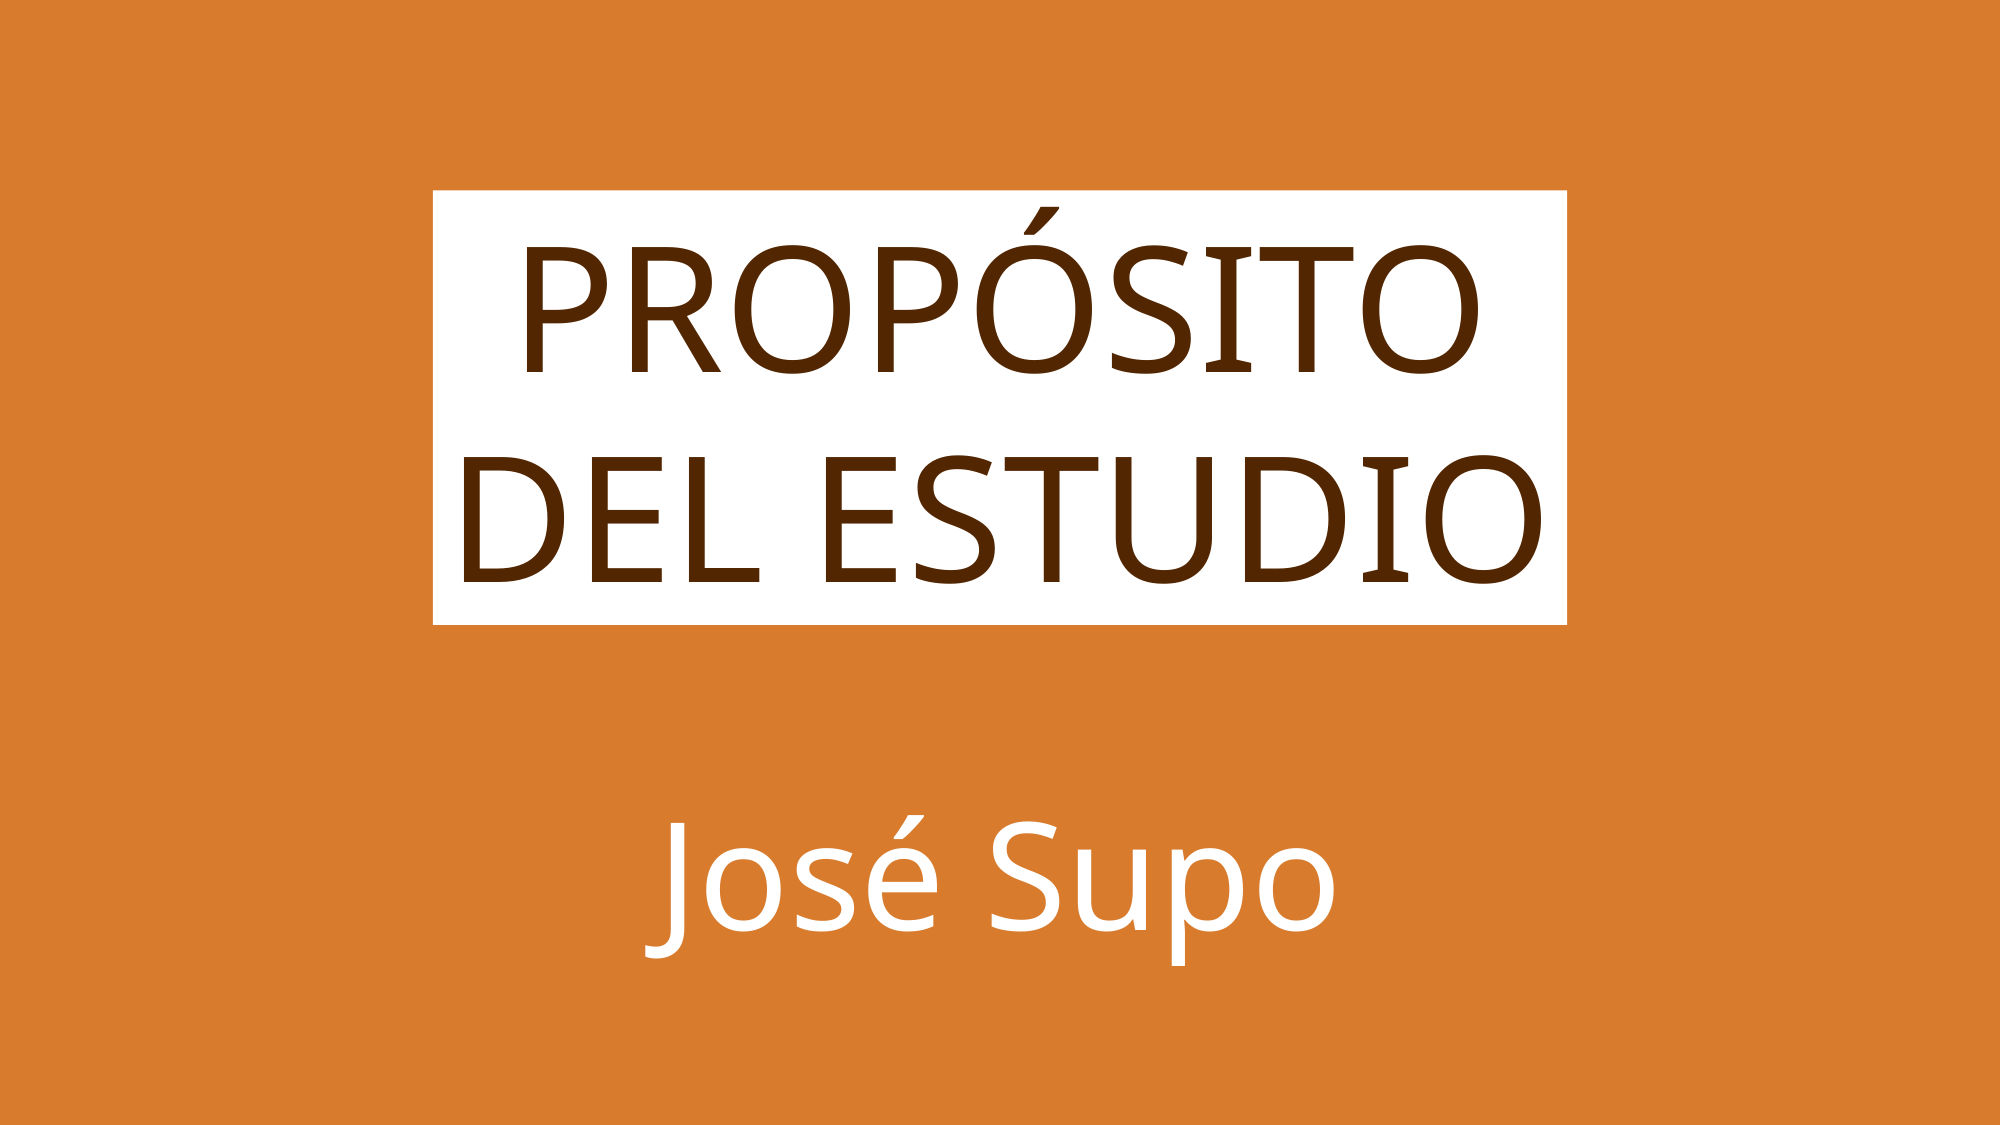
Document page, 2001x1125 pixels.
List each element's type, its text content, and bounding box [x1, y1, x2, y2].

text_box José Supo [642, 772, 1358, 968]
text_box PROPÓSITO DEL ESTUDIO [432, 190, 1568, 625]
